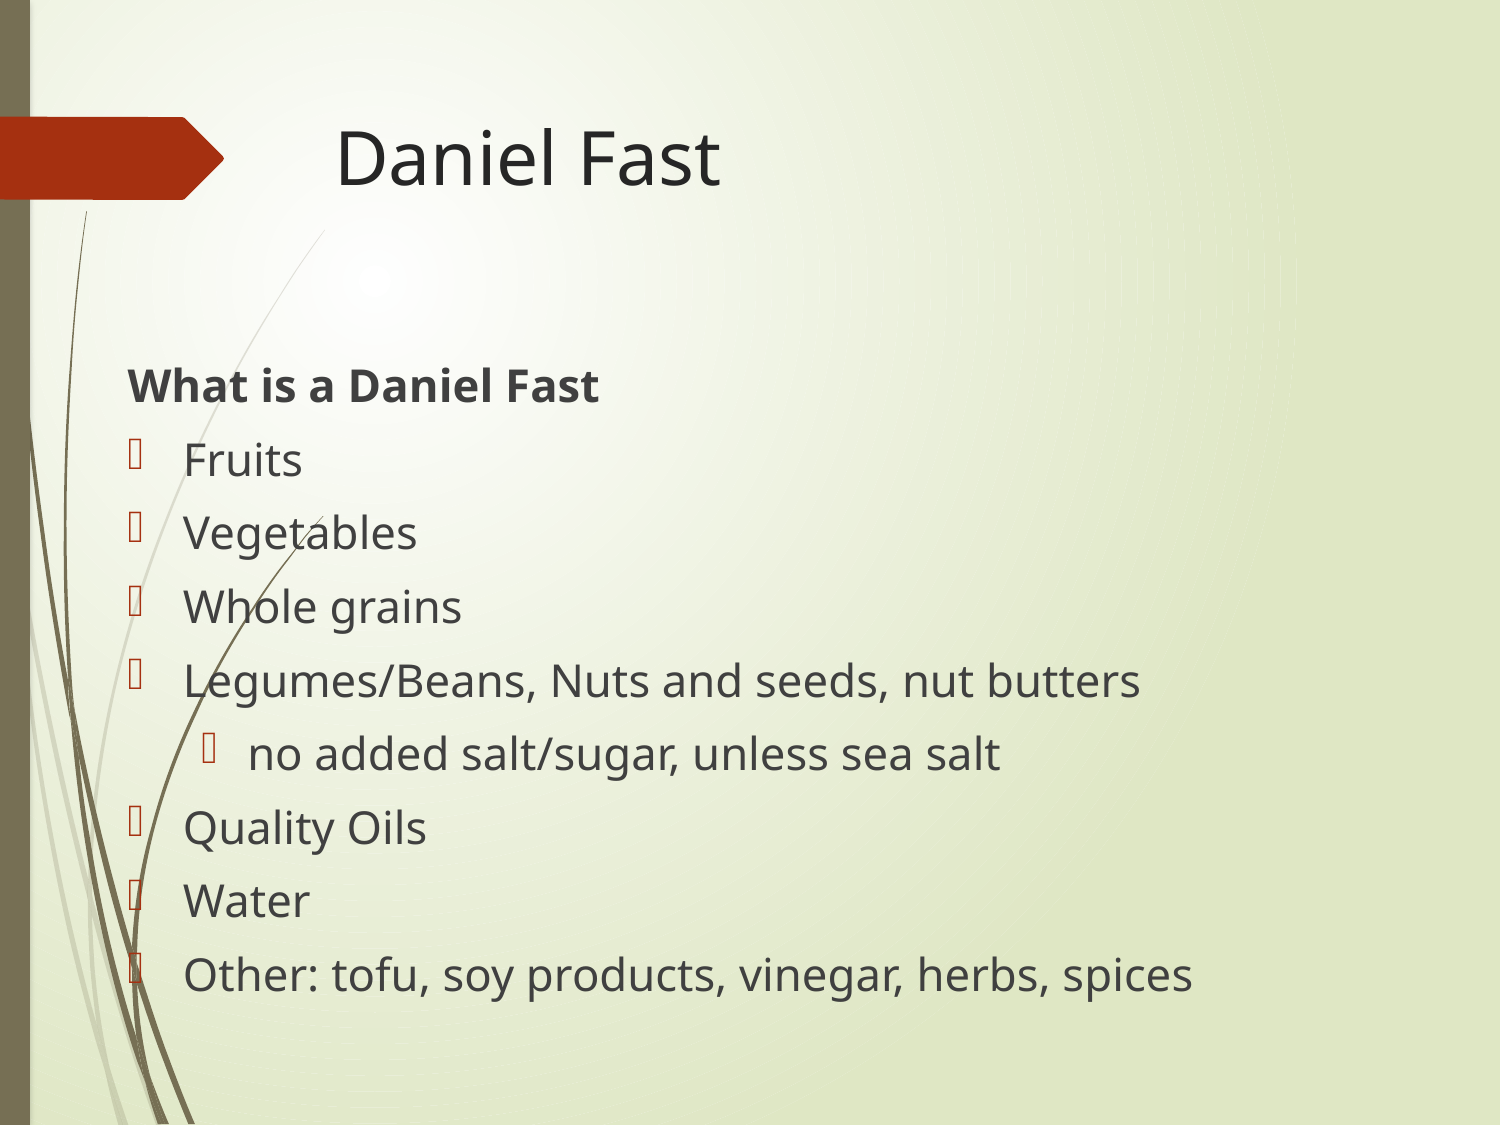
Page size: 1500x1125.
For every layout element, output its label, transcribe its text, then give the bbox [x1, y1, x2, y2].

list What is a Daniel Fast Fruits Vegetables Whole grains Legumes/Beans, Nuts and seeds, nut butters no added salt/sugar, unless sea salt Quality Oils Water Other: tofu, soy products, vinegar, herbs, spices [112, 350, 1438, 1013]
title Daniel Fast [319, 102, 1400, 313]
